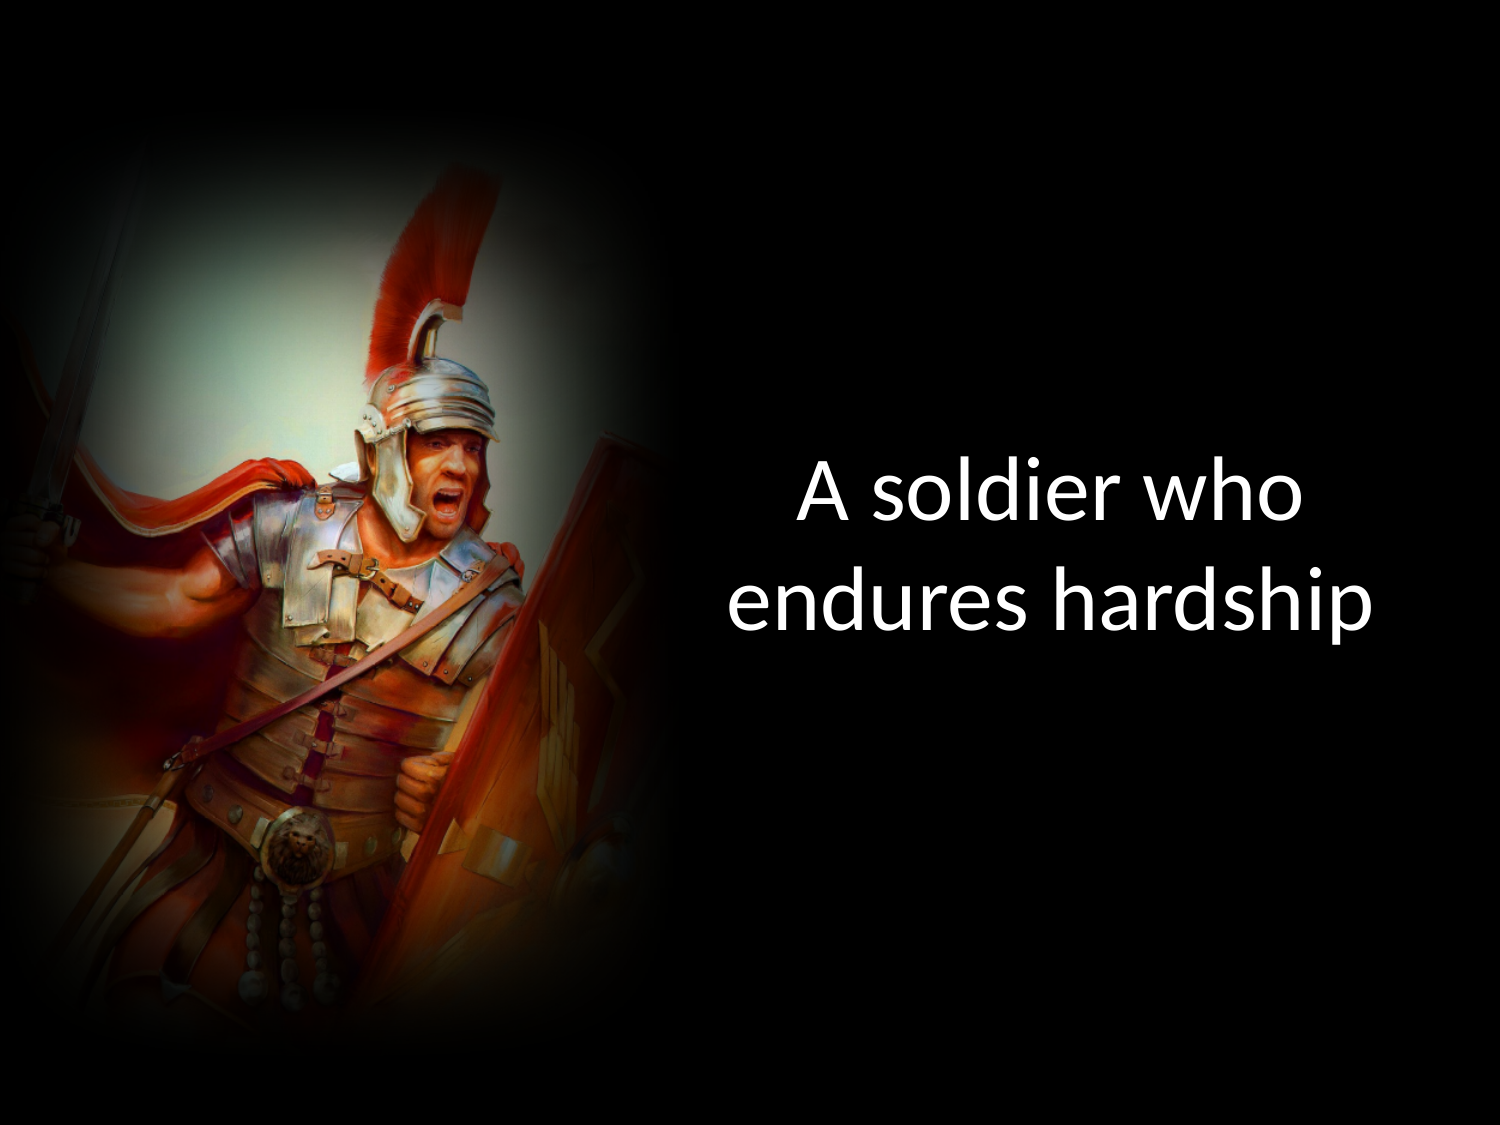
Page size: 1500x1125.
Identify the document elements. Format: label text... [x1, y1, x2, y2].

picture [0, 89, 700, 1076]
title A soldier who endures hardship [706, 123, 1475, 954]
